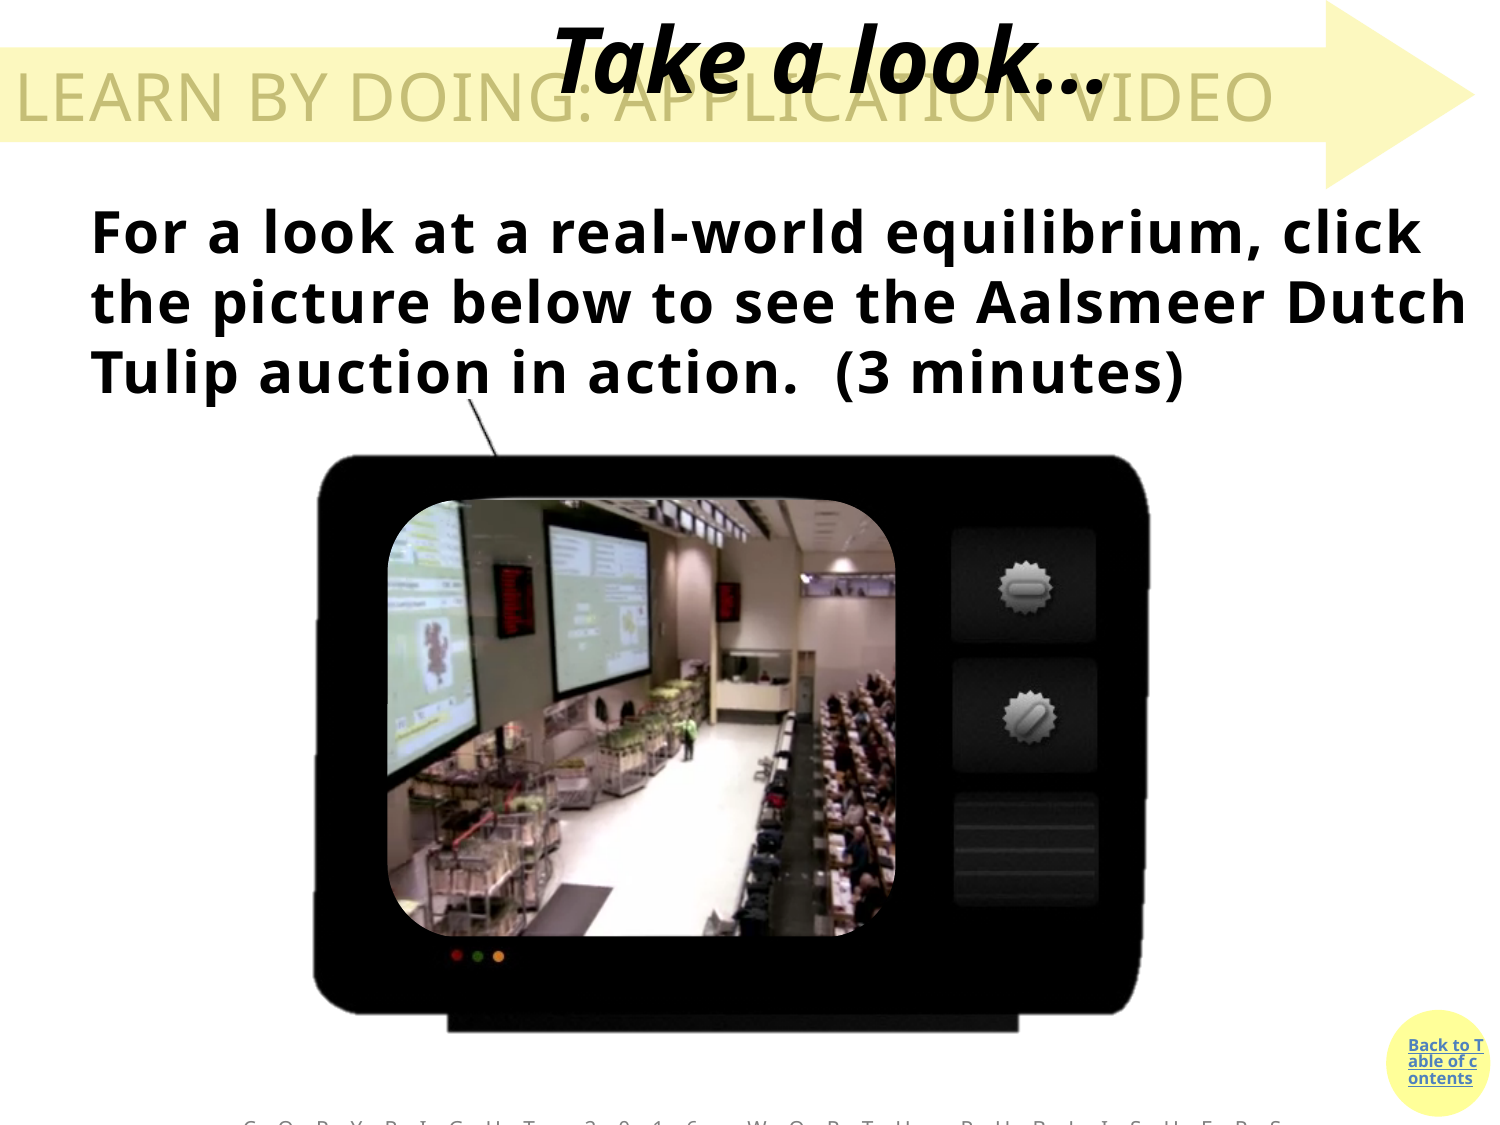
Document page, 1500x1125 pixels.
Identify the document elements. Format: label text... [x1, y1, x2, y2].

title Take a look… [162, 0, 1500, 150]
picture [300, 413, 1161, 1045]
list For a look at a real-world equilibrium, click the picture below to see the Aalsmeer Dutch Tulip auction in action. (3 minutes) [74, 187, 1500, 413]
